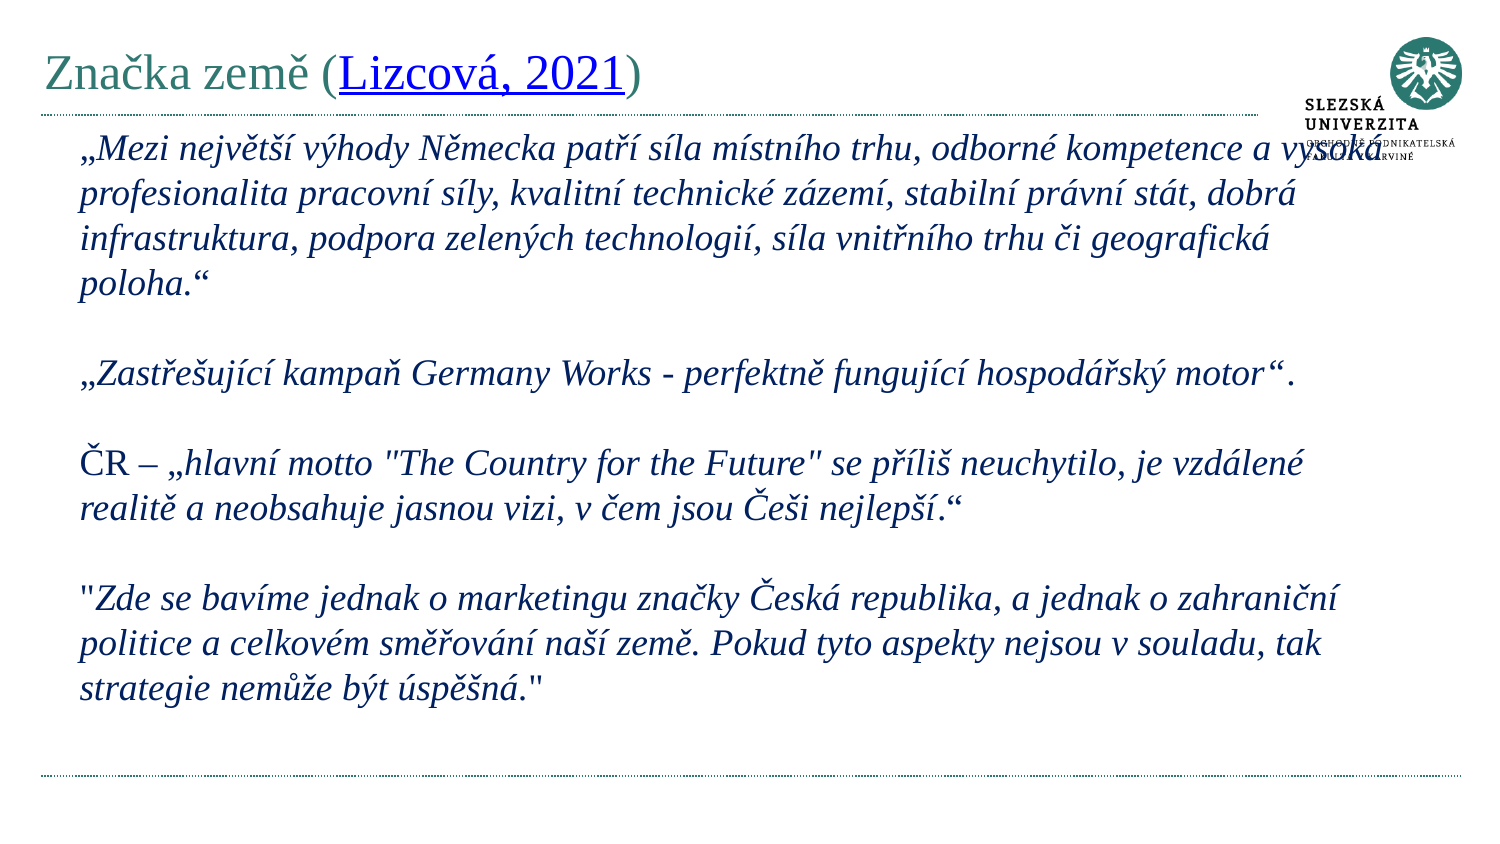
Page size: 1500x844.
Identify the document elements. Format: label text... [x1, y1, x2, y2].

title Značka země (Lizcová, 2021) [29, 32, 1270, 116]
list „Mezi největší výhody Německa patří síla místního trhu, odborné kompetence a vysoká profesionalita pracovní síly, kvalitní technické zázemí, stabilní právní stát, dobrá infrastruktura, podpora zelených technologií, síla vnitřního trhu či geografická poloha.“ „Zastřešující kampaň Germany Works - perfektně fungující hospodářský motor“. ČR – „hlavní motto "The Country for the Future" se příliš neuchytilo, je vzdálené realitě a neobsahuje jasnou vizi, v čem jsou Češi nejlepší.“ "Zde se bavíme jednak o marketingu značky Česká republika, a jednak o zahraniční politice a celkovém směřování naší země. Pokud tyto aspekty nejsou v souladu, tak strategie nemůže být úspěšná." [64, 115, 1424, 576]
picture [1305, 37, 1462, 160]
